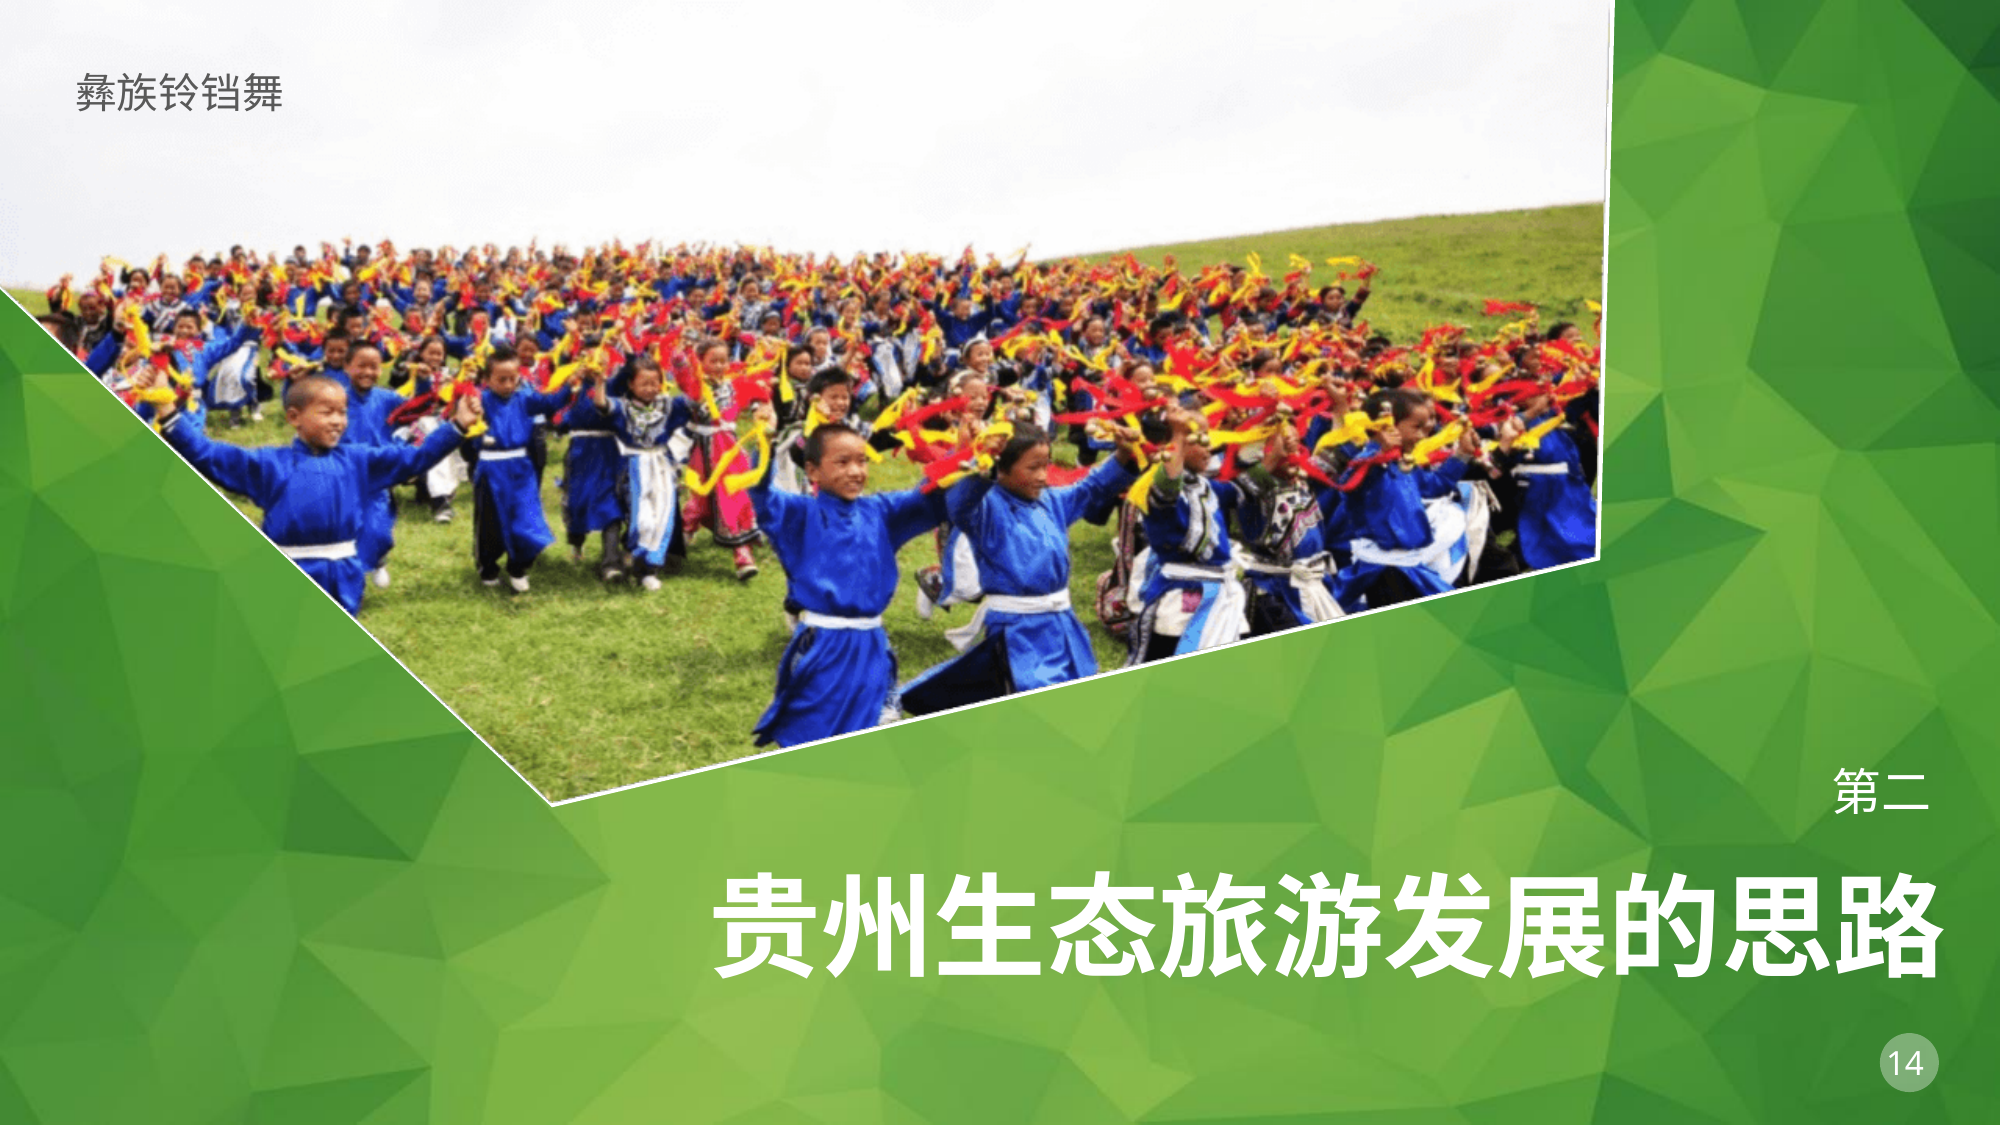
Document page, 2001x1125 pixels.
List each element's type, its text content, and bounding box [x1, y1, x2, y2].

text_box 贵州生态旅游发展的思路 [558, 822, 1967, 1026]
text_box 第二 [773, 741, 1947, 829]
picture [0, 0, 2000, 1125]
